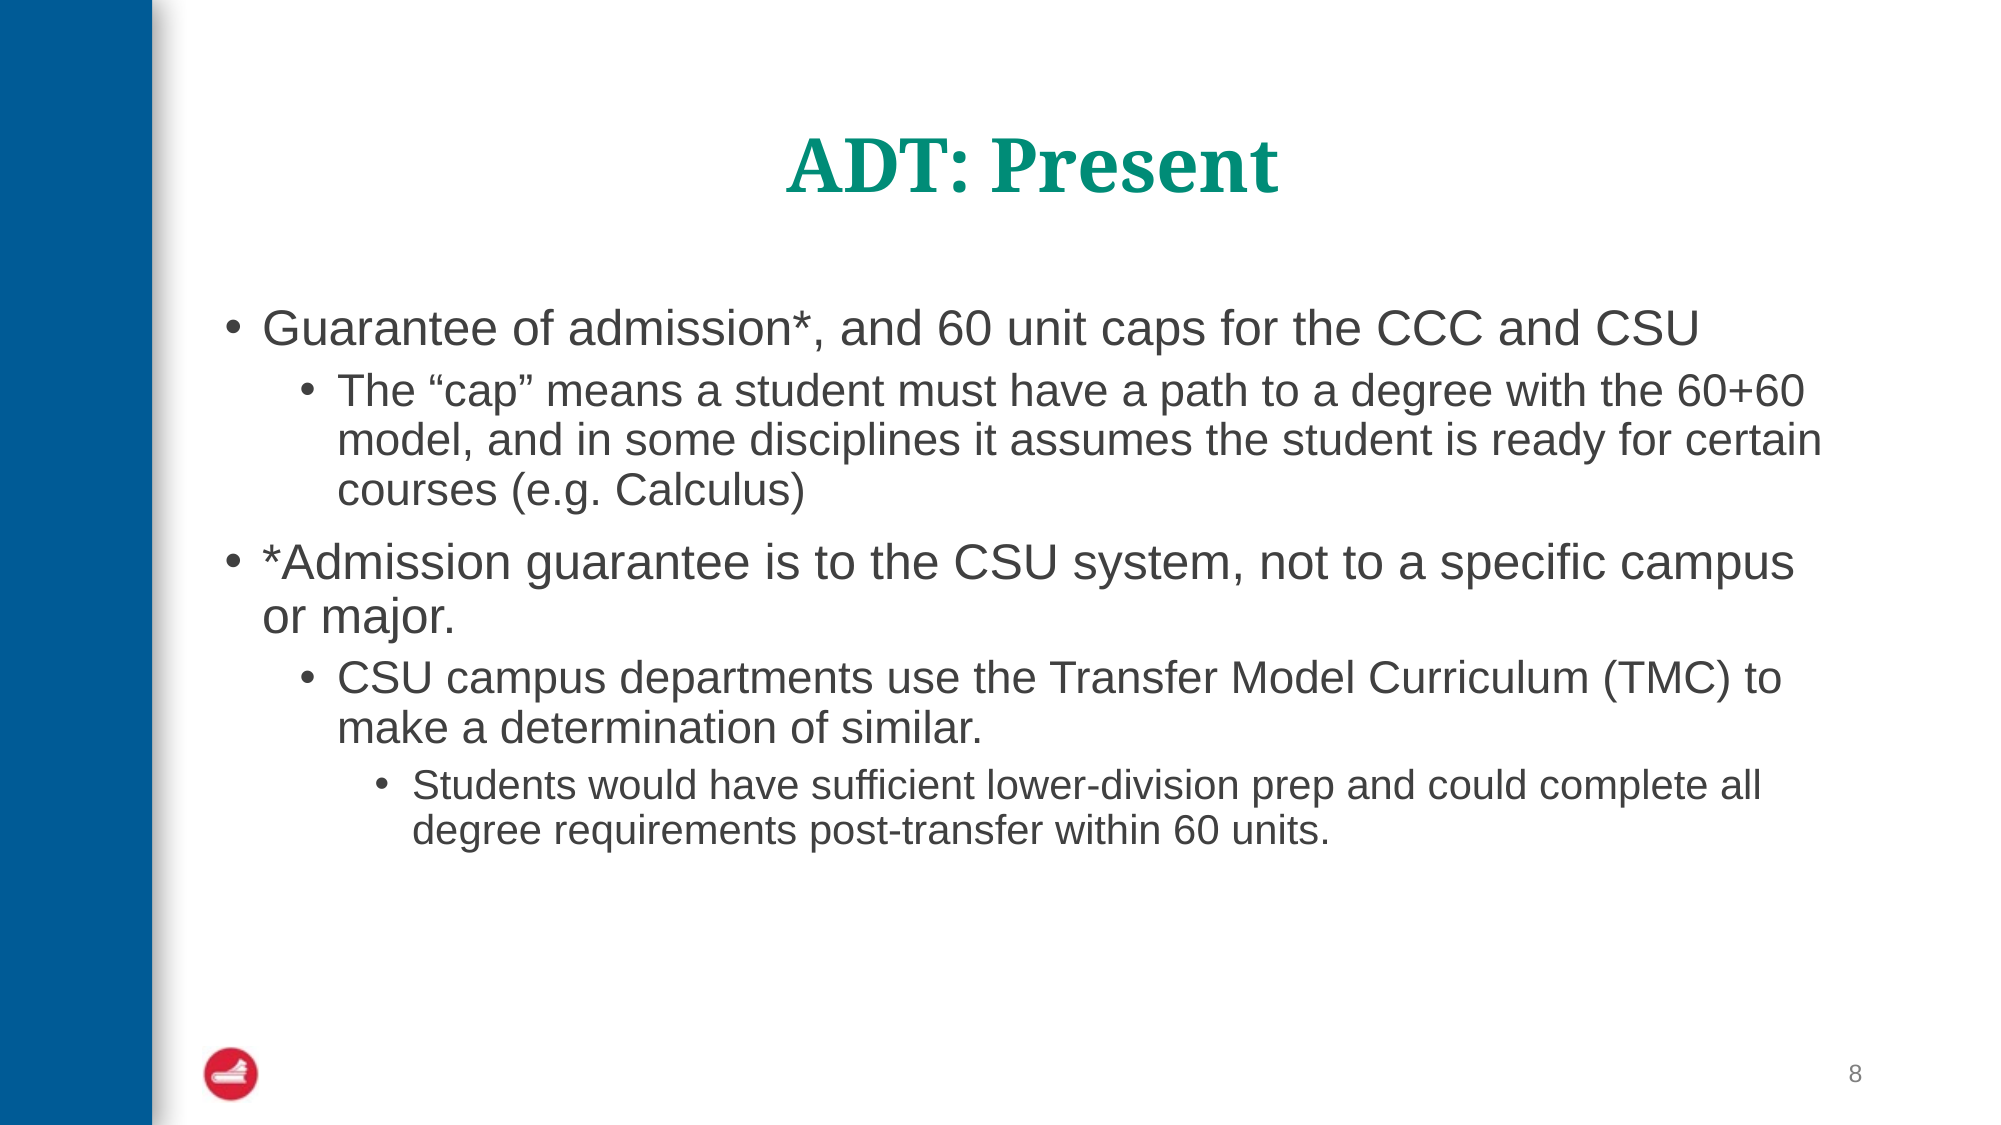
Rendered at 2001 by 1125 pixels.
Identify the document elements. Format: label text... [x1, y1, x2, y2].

title ADT: Present [209, 59, 1858, 278]
picture [202, 1046, 260, 1103]
list Guarantee of admission*, and 60 unit caps for the CCC and CSU The “cap” means a student must have a path to a degree with the 60+60 model, and in some disciplines it assumes the student is ready for certain courses (e.g. Calculus) *Admission guarantee is to the CSU system, not to a specific campus or major. CSU campus departments use the Transfer Model Curriculum (TMC) to make a determination of similar. Students would have sufficient lower-division prep and could complete all degree requirements post-transfer within 60 units. [209, 294, 1860, 1020]
slide_number 8 [1712, 1042, 1863, 1103]
